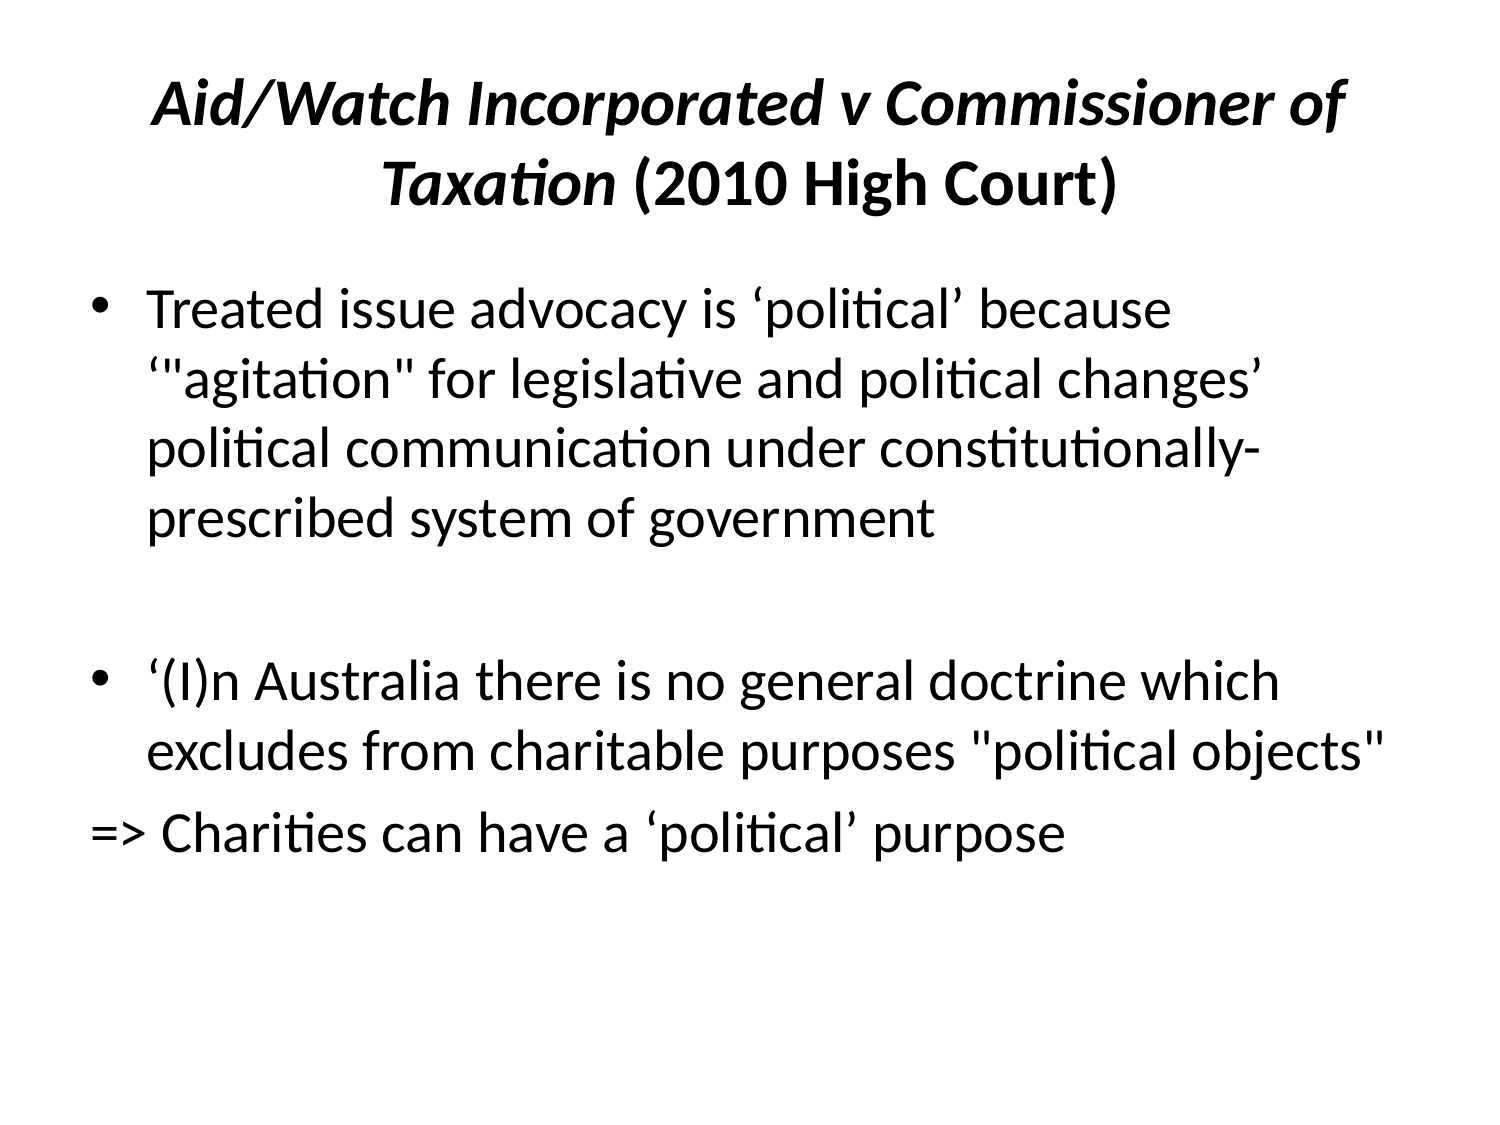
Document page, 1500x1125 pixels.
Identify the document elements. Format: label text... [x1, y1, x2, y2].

list Treated issue advocacy is ‘political’ because ‘"agitation" for legislative and political changes’ political communication under constitutionally-prescribed system of government ‘(I)n Australia there is no general doctrine which excludes from charitable purposes "political objects" => Charities can have a ‘political’ purpose [75, 262, 1425, 1005]
title Aid/Watch Incorporated v Commissioner of Taxation (2010 High Court) [75, 45, 1425, 233]
